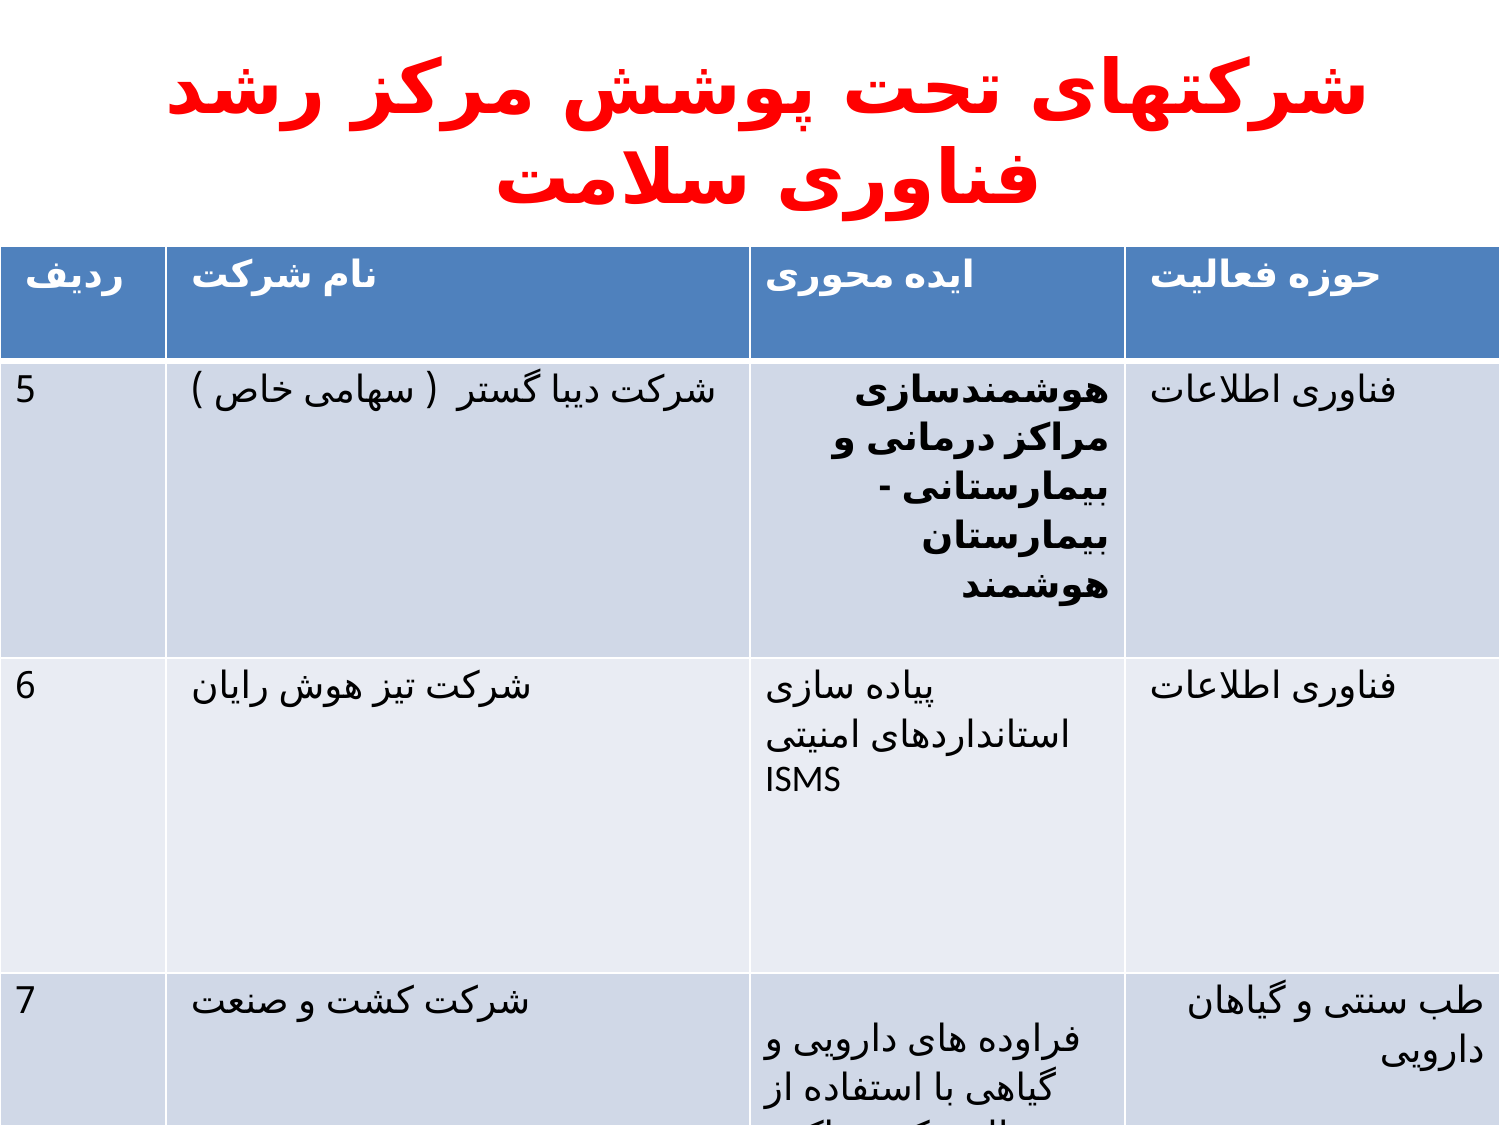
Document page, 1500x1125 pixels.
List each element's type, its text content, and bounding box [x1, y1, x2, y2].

title شرکتهای تحت پوشش مرکز رشد فناوری سلامت [93, 35, 1444, 223]
table_cell فراوده های دارویی و گیاهی با استفاده از زالو و کرم خاکی [751, 974, 1124, 1125]
table_cell 5 [1, 364, 165, 657]
table_cell 7 [1, 974, 165, 1125]
table_header ردیف [1, 247, 165, 358]
table_header حوزه فعالیت [1126, 247, 1499, 358]
table_cell شرکت تیز هوش رایان [167, 659, 749, 972]
table_header نام شرکت [167, 247, 749, 358]
table_cell شرکت دیبا گستر ( سهامی خاص ) [167, 364, 749, 657]
table_cell طب سنتی و گیاهان دارویی [1126, 974, 1499, 1125]
table_cell شرکت کشت و صنعت [167, 974, 749, 1125]
table_cell فناوری اطلاعات [1126, 364, 1499, 657]
table_header ایده محوری [751, 247, 1124, 358]
table_cell فناوری اطلاعات [1126, 659, 1499, 972]
table_cell هوشمندسازی مراکز درمانی و بیمارستانی - بیمارستان هوشمند [751, 364, 1124, 657]
table_cell پیاده سازی استانداردهای امنیتی ISMS [751, 659, 1124, 972]
table_cell 6 [1, 659, 165, 972]
